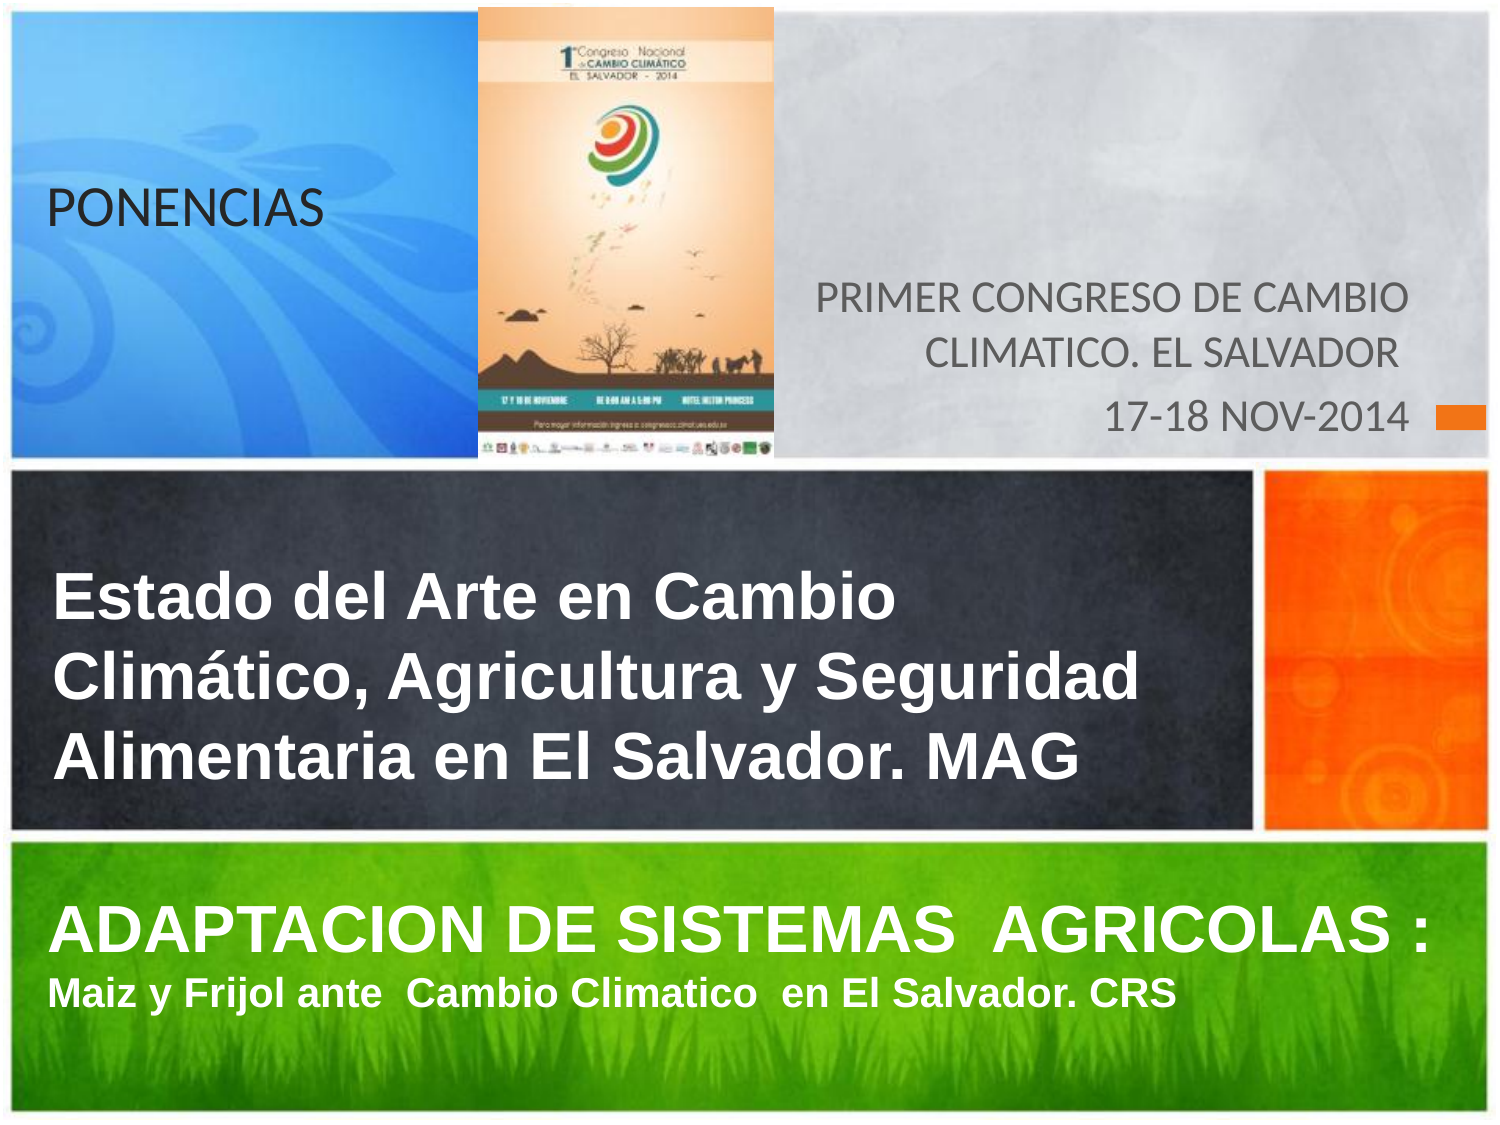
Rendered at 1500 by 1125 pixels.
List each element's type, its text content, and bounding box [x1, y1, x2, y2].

list PRIMER CONGRESO DE CAMBIO CLIMATICO. EL SALVADOR 17-18 NOV-2014 [777, 215, 1425, 449]
title Estado del Arte en Cambio Climático, Agricultura y Seguridad Alimentaria en El Salvador. MAG [37, 500, 1247, 800]
text_box ADAPTACION DE SISTEMAS AGRICOLAS : Maiz y Frijol ante Cambio Climatico en El Salvador. CRS [32, 850, 1459, 1024]
text_box PONENCIAS [32, 160, 420, 246]
picture [3, 3, 1498, 1120]
